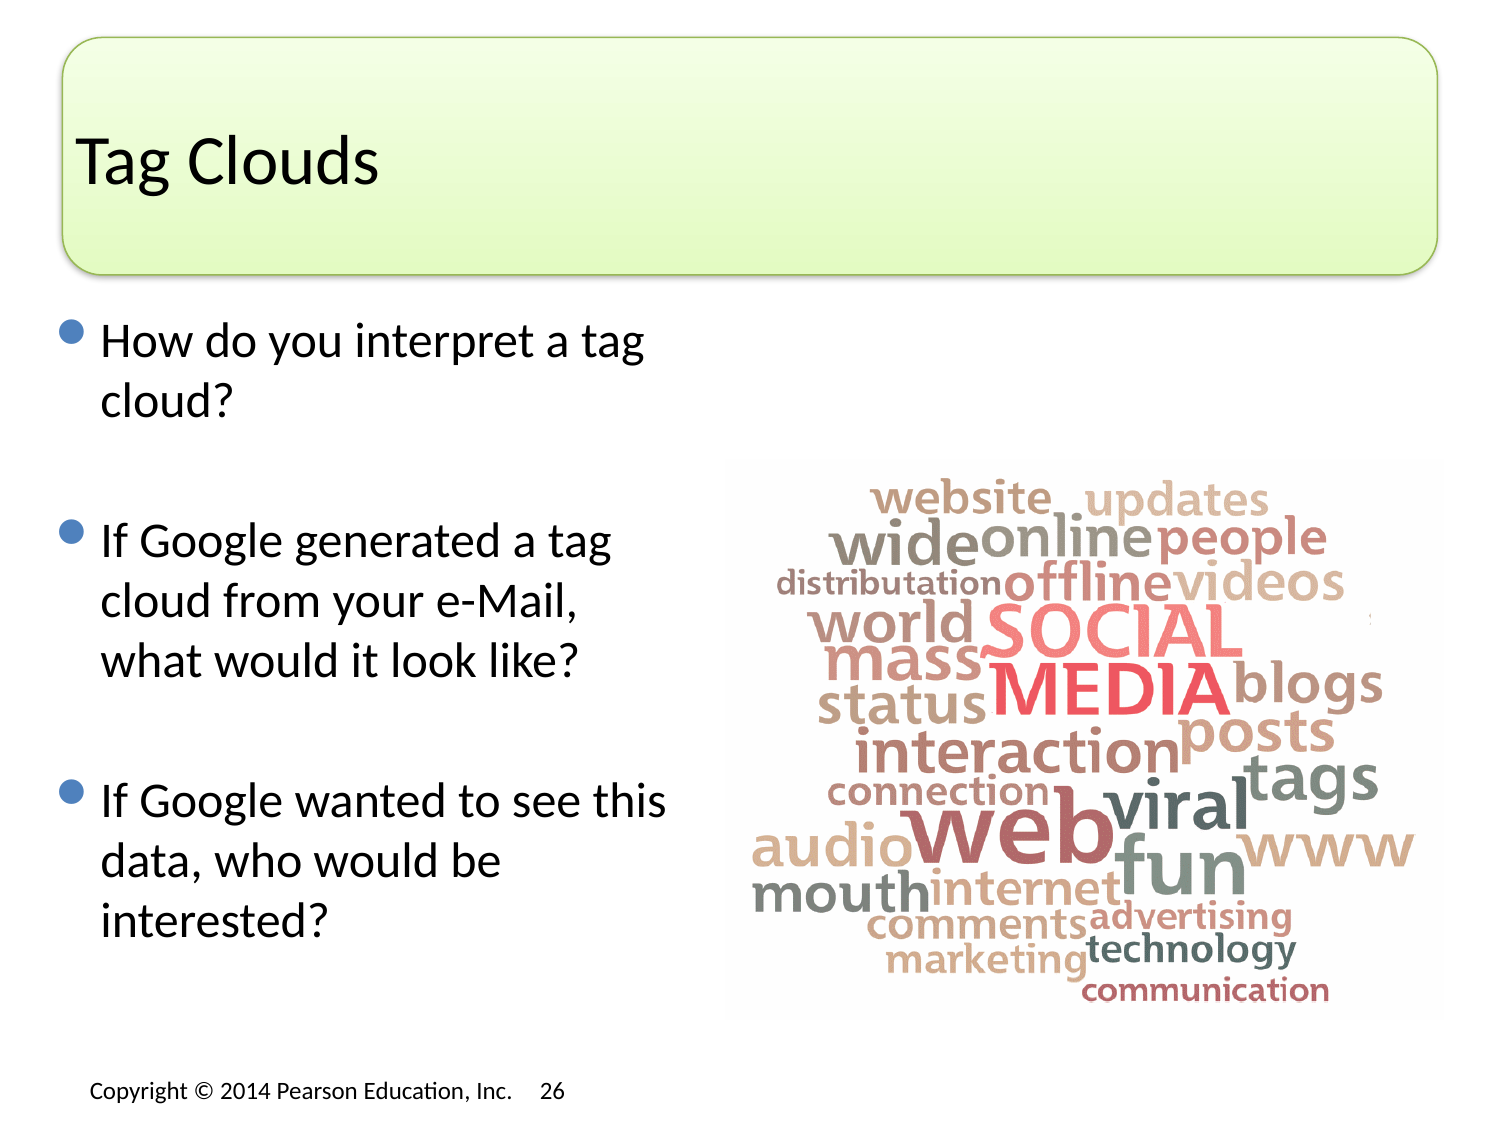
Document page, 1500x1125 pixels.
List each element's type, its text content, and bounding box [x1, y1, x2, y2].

text_box How do you interpret a tag cloud? If Google generated a tag cloud from your e-Mail, what would it look like? If Google wanted to see this data, who would be interested? [40, 299, 696, 1050]
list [725, 458, 1444, 1020]
title Tag Clouds [75, 50, 1425, 263]
